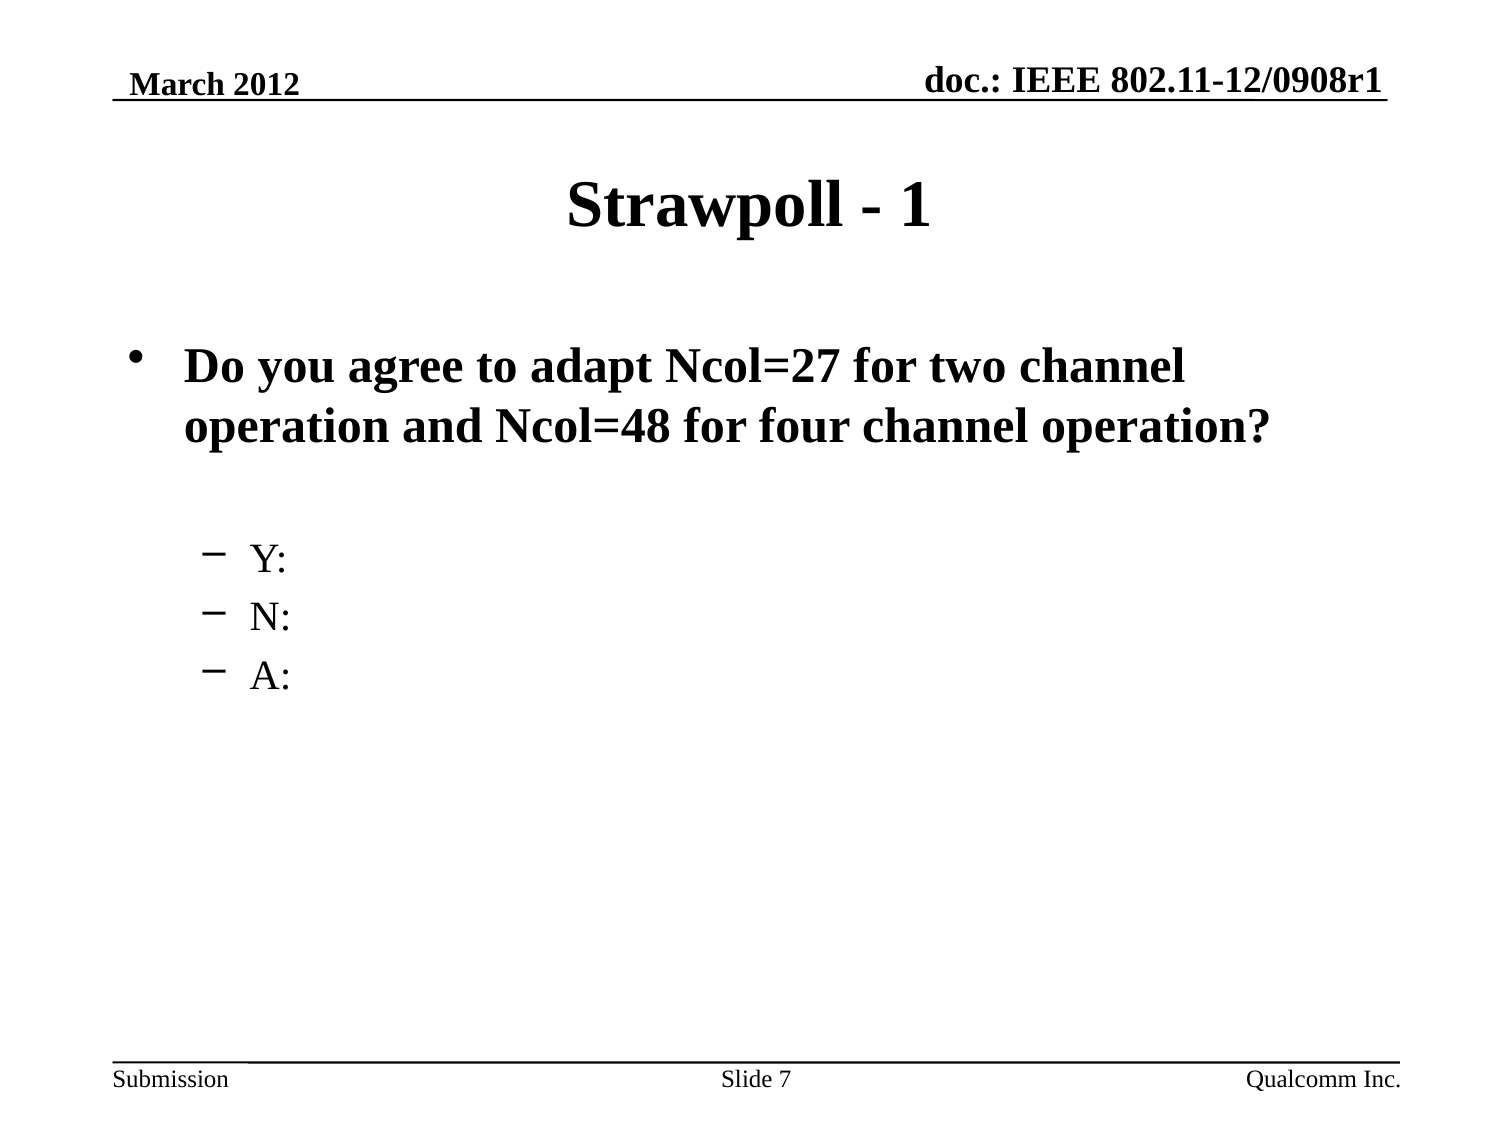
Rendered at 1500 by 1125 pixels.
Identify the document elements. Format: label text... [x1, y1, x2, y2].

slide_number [114, 54, 350, 100]
slide_number Slide 7 [712, 1061, 800, 1093]
list Do you agree to adapt Ncol=27 for two channel operation and Ncol=48 for four channel operation? Y: N: A: [112, 324, 1388, 1000]
title Strawpoll - 1 [112, 112, 1388, 288]
footer Qualcomm Inc. [1243, 1061, 1402, 1093]
